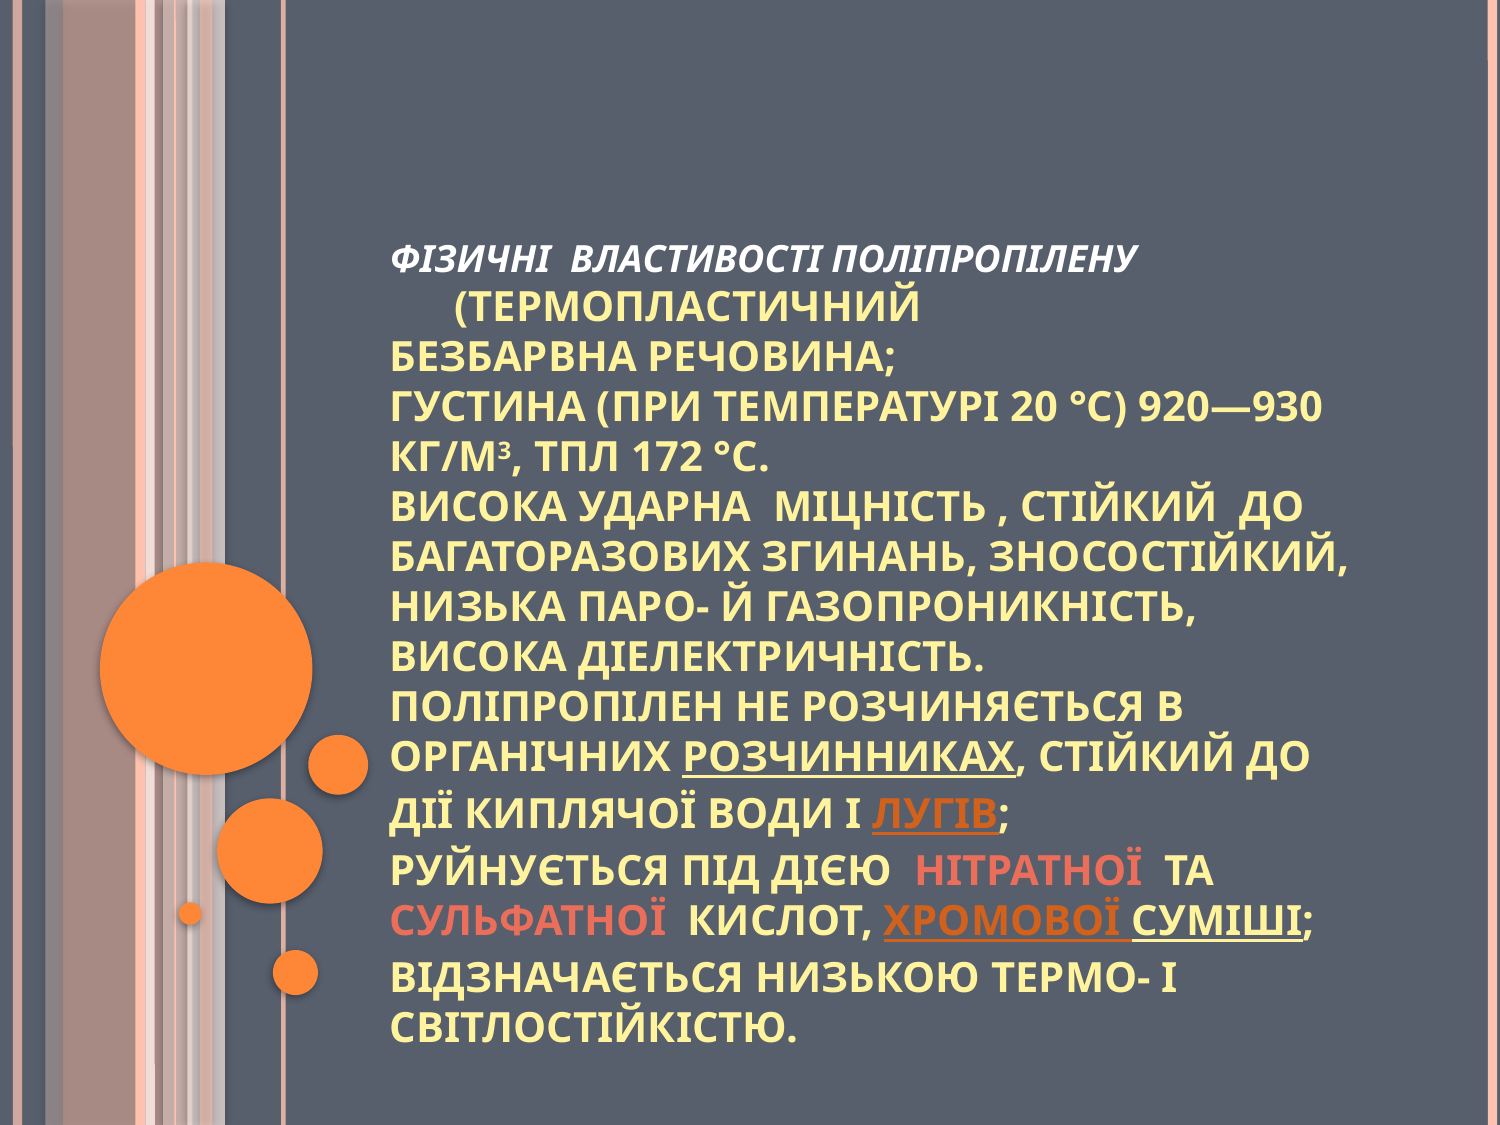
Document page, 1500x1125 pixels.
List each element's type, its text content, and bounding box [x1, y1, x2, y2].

title ФІЗИЧНІ ВЛАСТИВОСТІ ПОЛІПРОПІЛЕНУ (ТЕРМОПЛАСТИЧНИЙ Безбарвна речовина; густина (при температурі 20 °С) 920—930 кг/м3, tпл 172 °С. висока ударна міцність , стійкий до багаторазових згинань, зносостійкий, низька паро- й газопроникність, висока діелектричність. Поліпропілен не розчиняється в органічних розчинниках, стійкий до дії киплячої води і лугів; руйнується під дією нітратної та сульфатної кислот, хромової суміші; відзначається низькою термо- і світлостійкістю. [375, 42, 1388, 1059]
